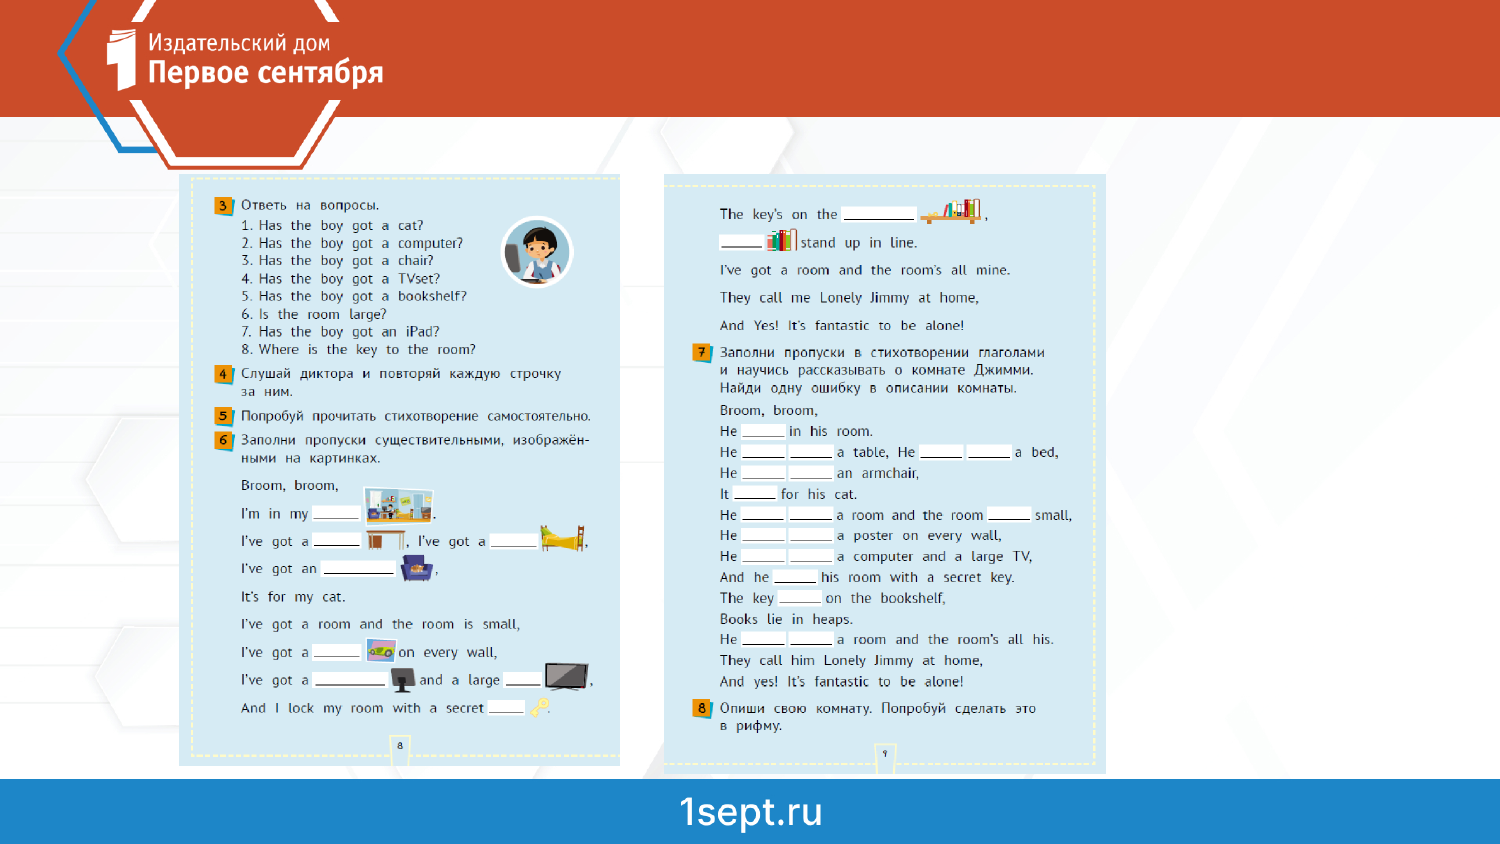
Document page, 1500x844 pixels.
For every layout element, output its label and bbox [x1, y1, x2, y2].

list [664, 174, 1106, 774]
picture [0, 0, 1500, 844]
list [179, 174, 621, 766]
